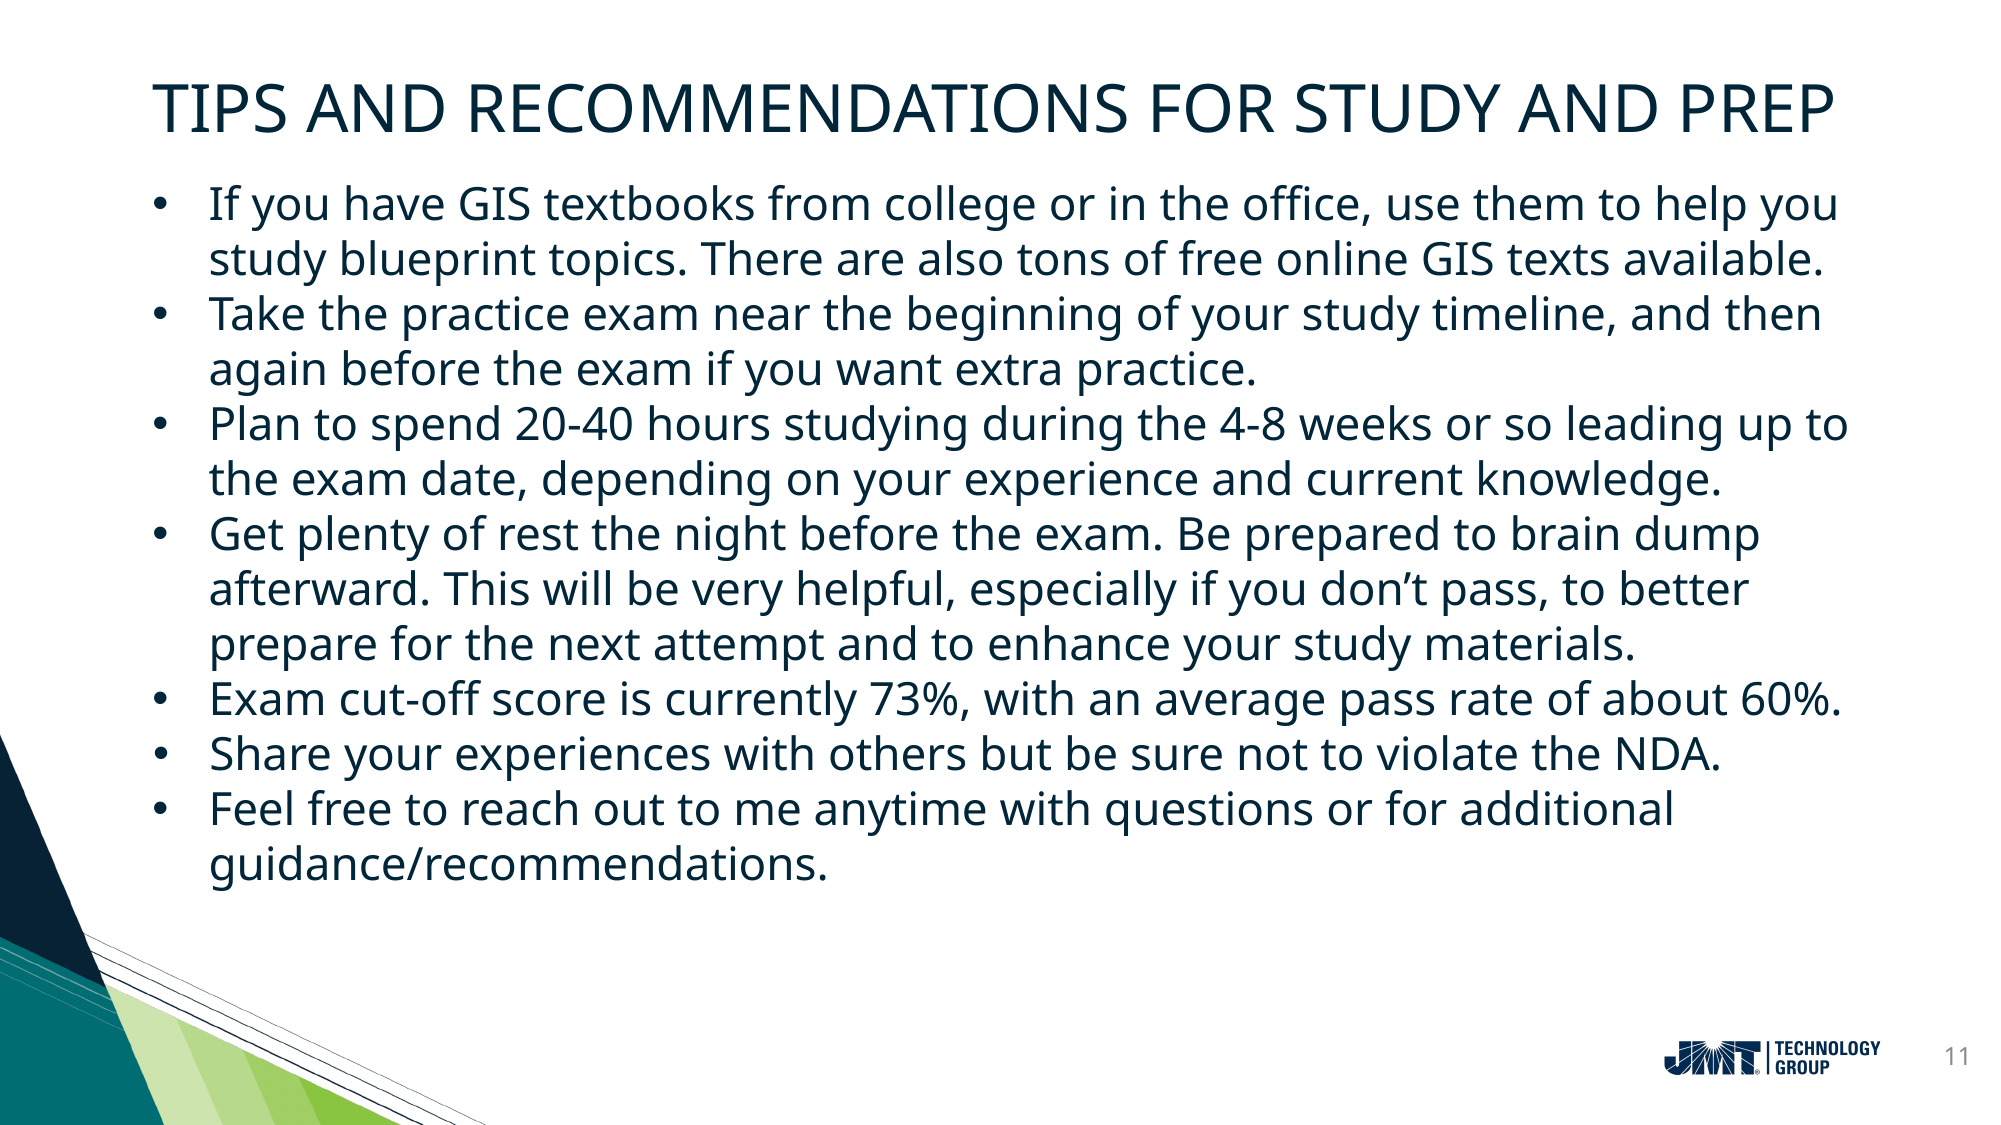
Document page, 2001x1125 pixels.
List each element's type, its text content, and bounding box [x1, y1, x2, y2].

picture [0, 711, 514, 1125]
title Tips and Recommendations for Study and Prep [137, 67, 1863, 167]
slide_number 11 [1537, 1027, 1987, 1088]
text_box If you have GIS textbooks from college or in the office, use them to help you study blueprint topics. There are also tons of free online GIS texts available. Take the practice exam near the beginning of your study timeline, and then again before the exam if you want extra practice. Plan to spend 20-40 hours studying during the 4-8 weeks or so leading up to the exam date, depending on your experience and current knowledge. Get plenty of rest the night before the exam. Be prepared to brain dump afterward. This will be very helpful, especially if you don’t pass, to better prepare for the next attempt and to enhance your study materials. Exam cut-off score is currently 73%, with an average pass rate of about 60%. Share your experiences with others but be sure not to violate the NDA. Feel free to reach out to me anytime with questions or for additional guidance/recommendations. [137, 167, 1890, 1007]
